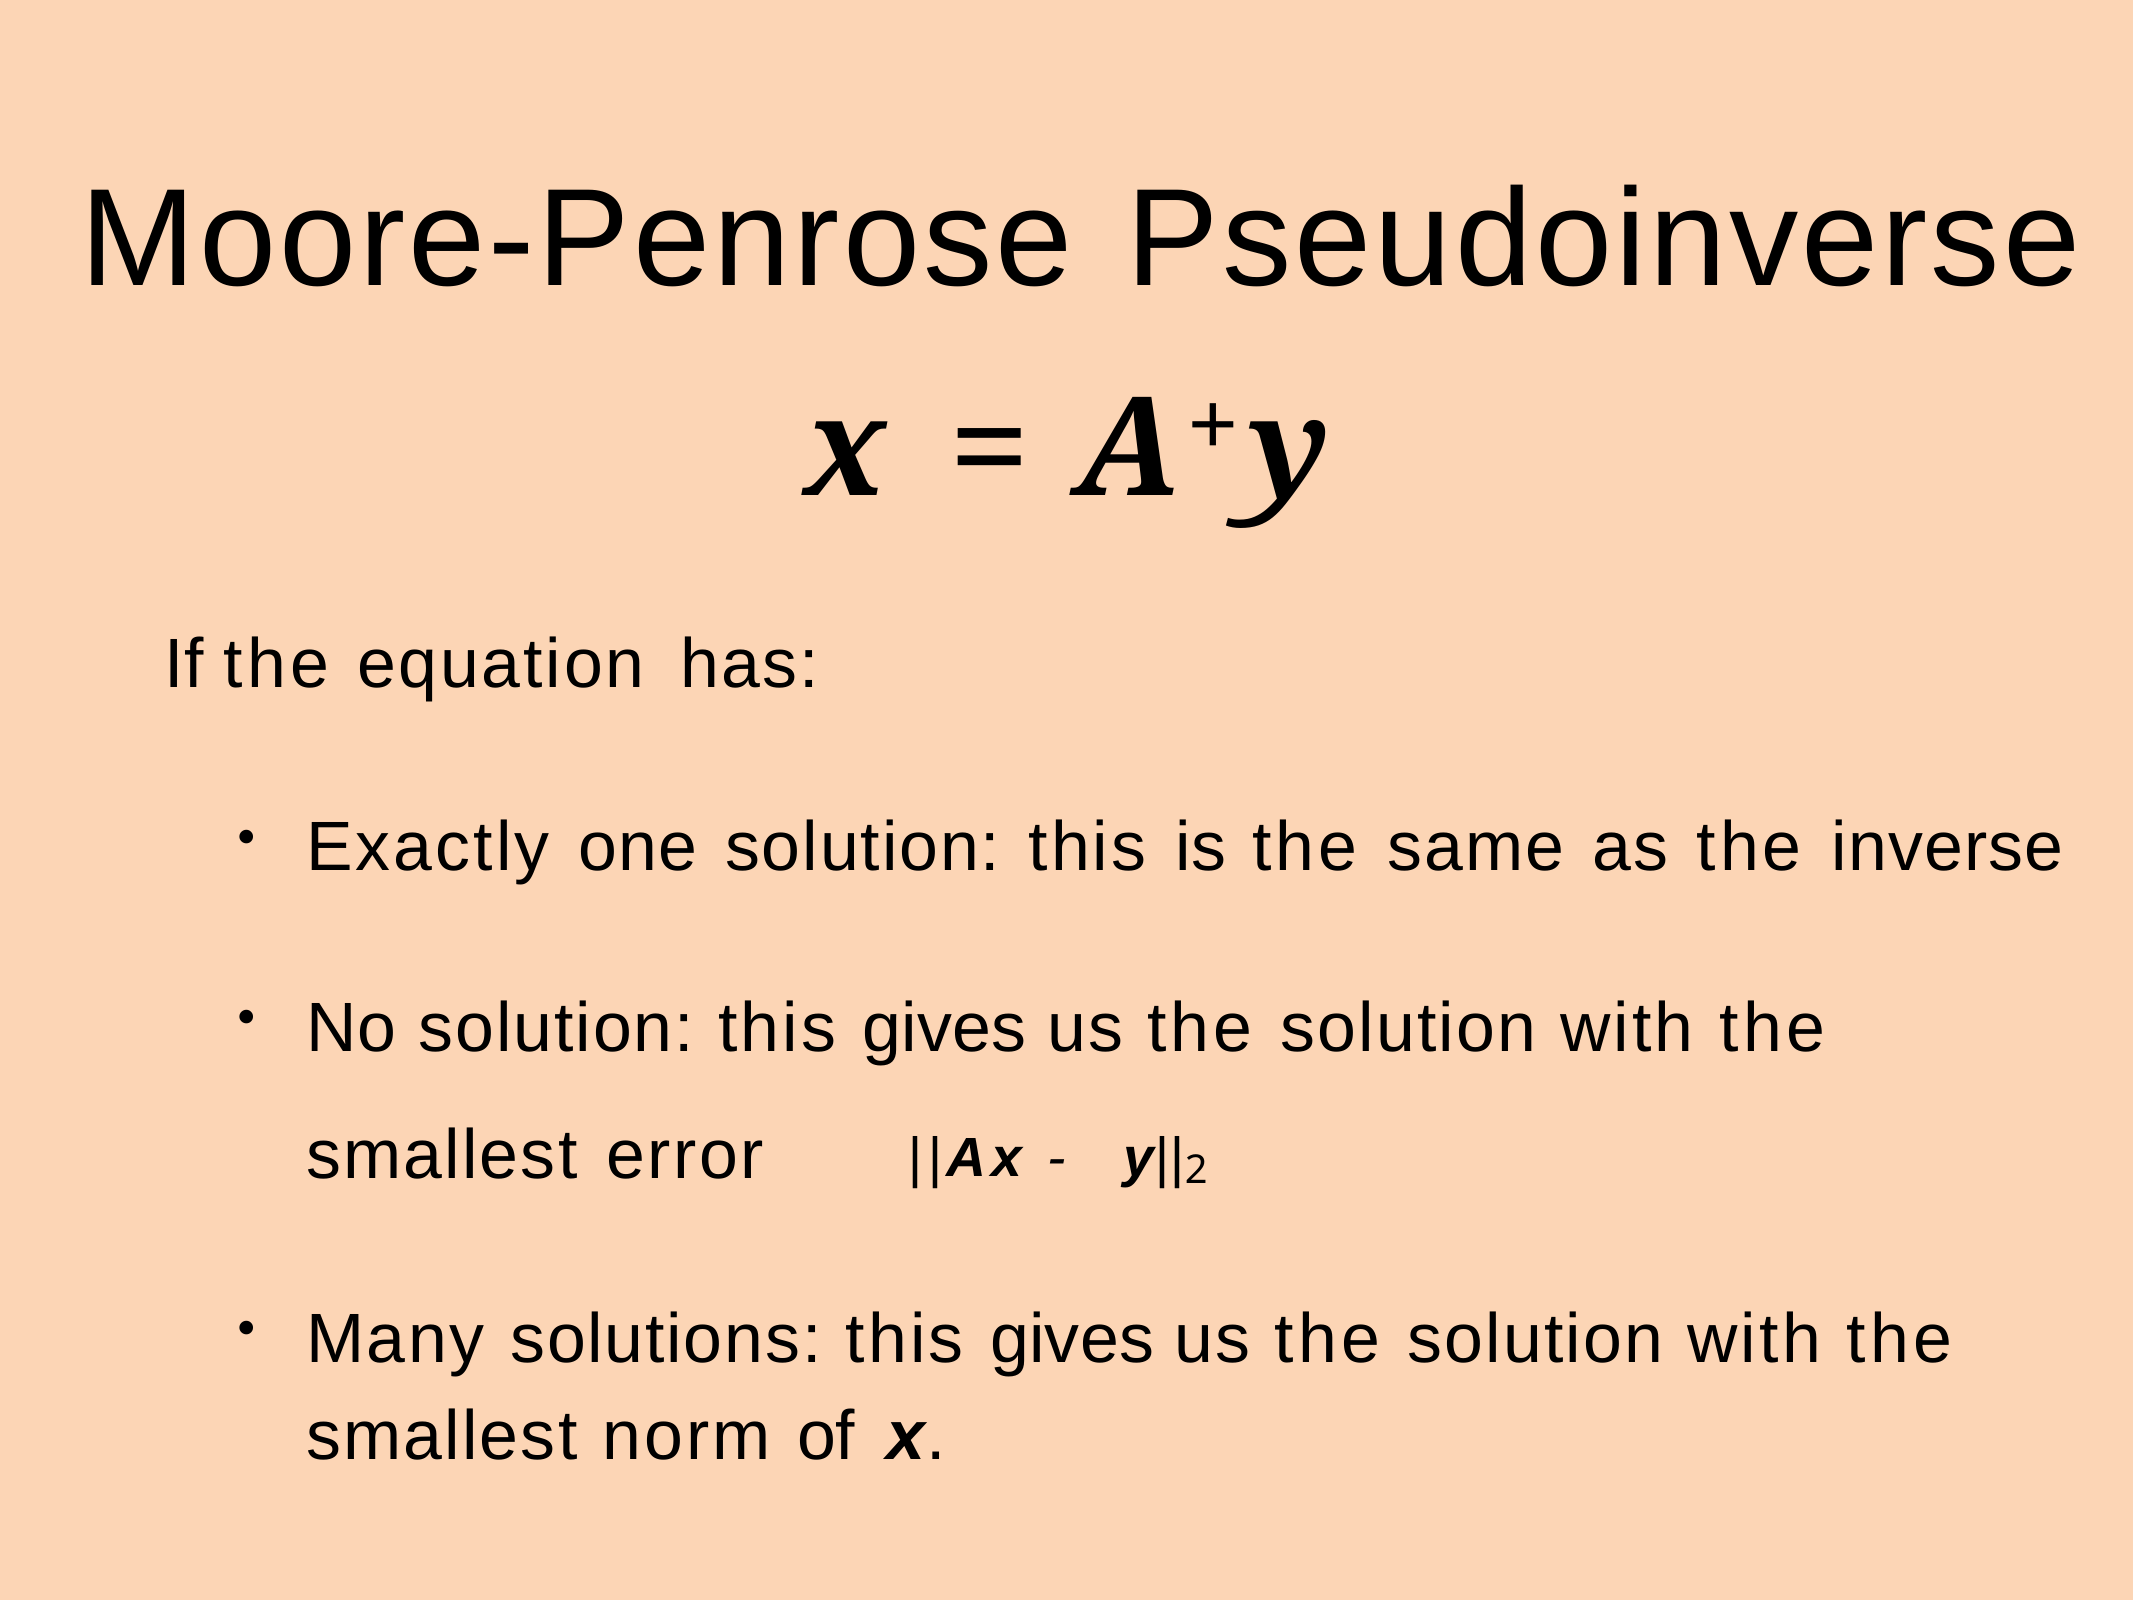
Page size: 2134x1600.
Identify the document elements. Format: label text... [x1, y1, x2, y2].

title Moore-Penrose Pseudoinverse x = A+y [76, 112, 2134, 526]
text_box If the equation has: Exactly one solution: this is the same as the inverse No solution: this gives us the solution with the smallest error ||Ax - y||2 Many solutions: this gives us the solution with the smallest norm of x. [160, 614, 2134, 1474]
